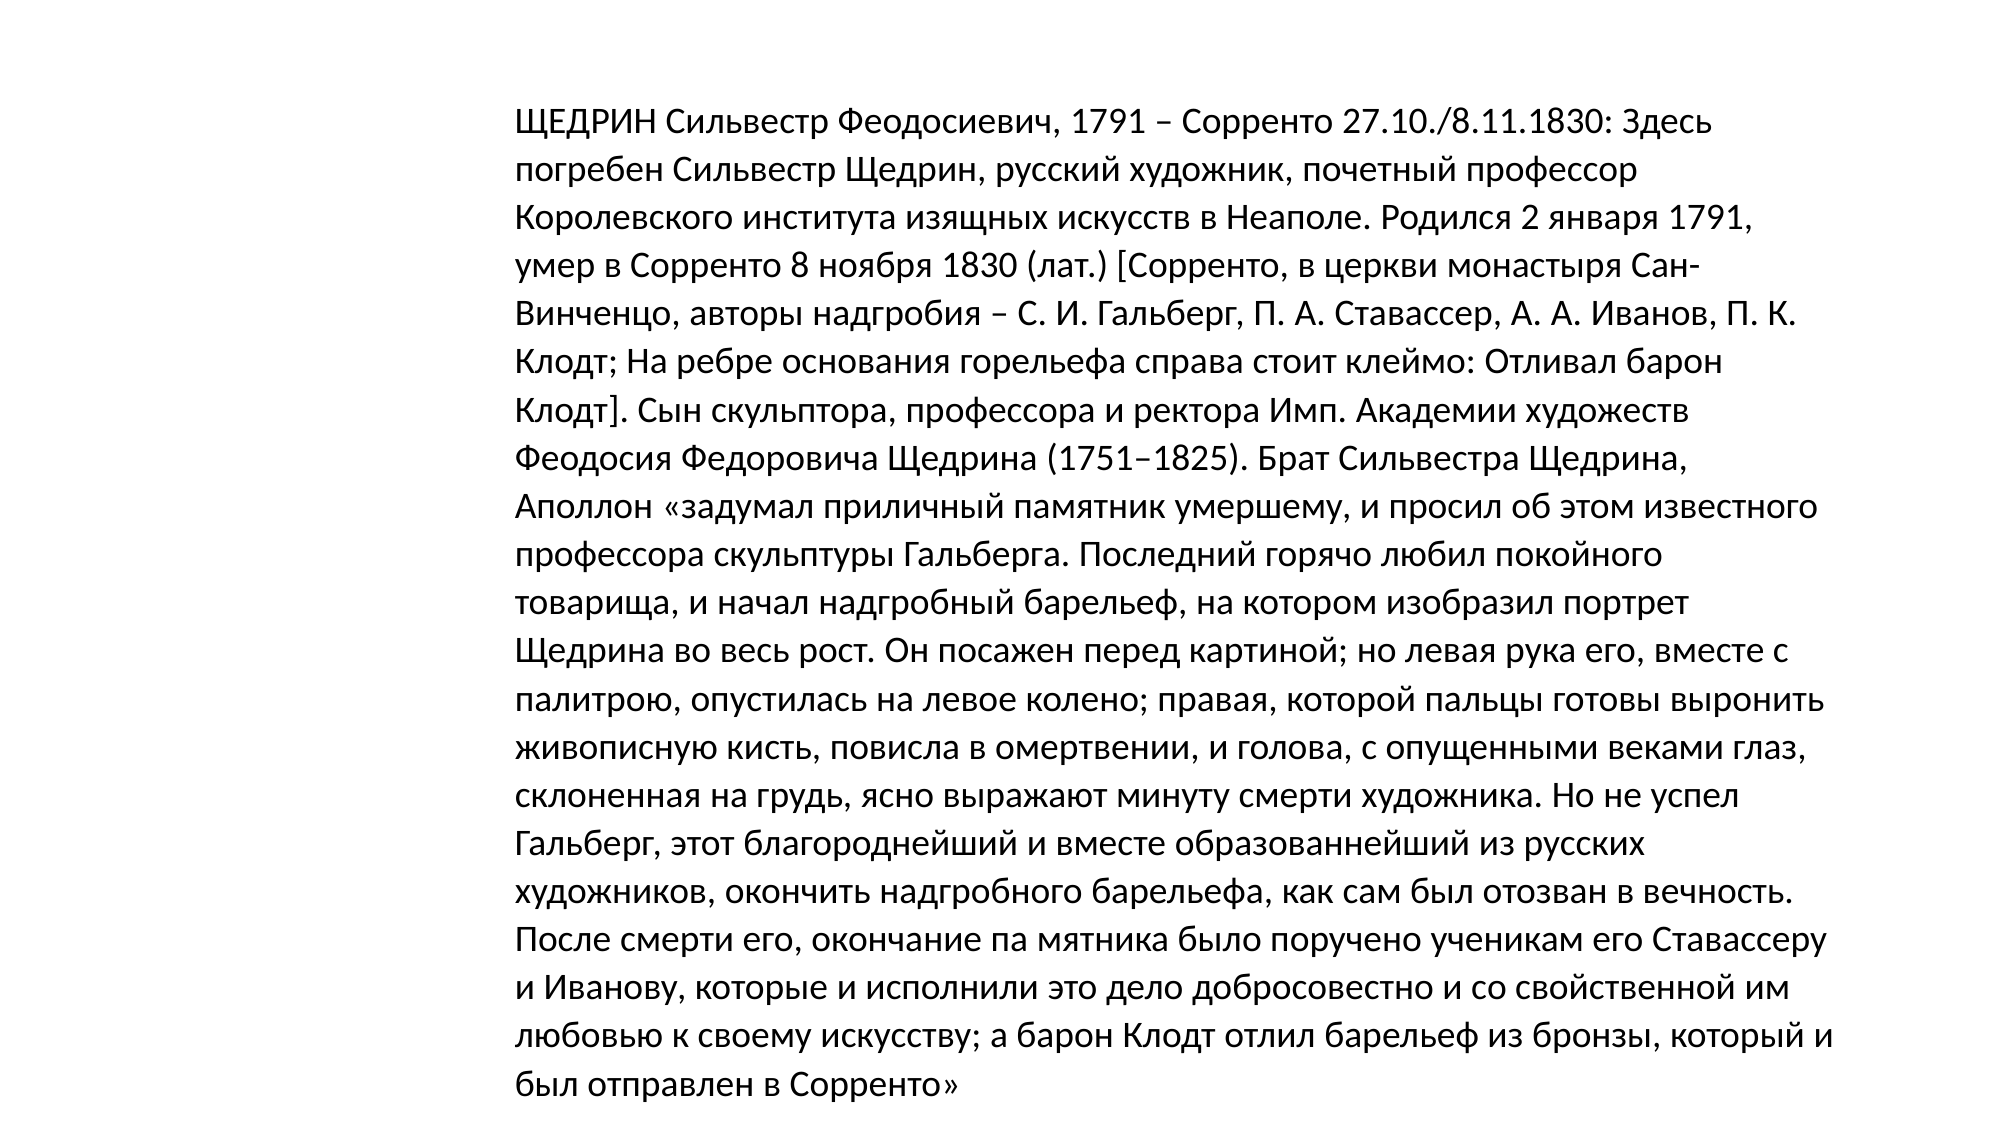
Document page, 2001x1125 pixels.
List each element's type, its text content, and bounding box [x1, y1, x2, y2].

text_box ЩЕДРИН Сильвестр Феодосиевич, 1791 – Сорренто 27.10./8.11.1830: Здесь погребен Сильвестр Щедрин, русский художник, почетный профессор Королевского института изящных искусств в Неаполе. Родился 2 января 1791, умер в Сорренто 8 ноября 1830 (лат.) [Сорренто, в церкви монастыря Сан-Винченцо, авторы надгробия – С. И. Гальберг, П. А. Ставассер, А. А. Иванов, П. К. Клодт; На ребре основания горельефа справа стоит клеймо: Отливал барон Клодт]. Сын скульптора, профессора и ректора Имп. Академии художеств Феодосия Федоровича Щедрина (1751–1825). Брат Сильвестра Щедрина, Аполлон «задумал приличный памятник умершему, и просил об этом известного профессора скульптуры Гальберга. Последний горячо любил покойного товарища, и начал надгробный барельеф, на котором изобразил портрет Щедрина во весь рост. Он посажен перед картиной; но левая рука его, вместе с палитрою, опустилась на левое колено; правая, которой пальцы готовы выронить живописную кисть, повисла в омертвении, и голова, с опущенными веками глаз, склоненная на грудь, ясно выражают минуту смерти художника. Но не успел Гальберг, этот благороднейший и вместе образованнейший из русских художников, окончить надгробного барельефа, как сам был отозван в вечность. После смерти его, окончание па мятника было поручено ученикам его Ставассеру и Иванову, которые и исполнили это дело добросовестно и со свойственной им любовью к своему искусству; а барон Клодт отлил барельеф из бронзы, который и был отправлен в Сорренто» [500, 85, 1849, 1125]
